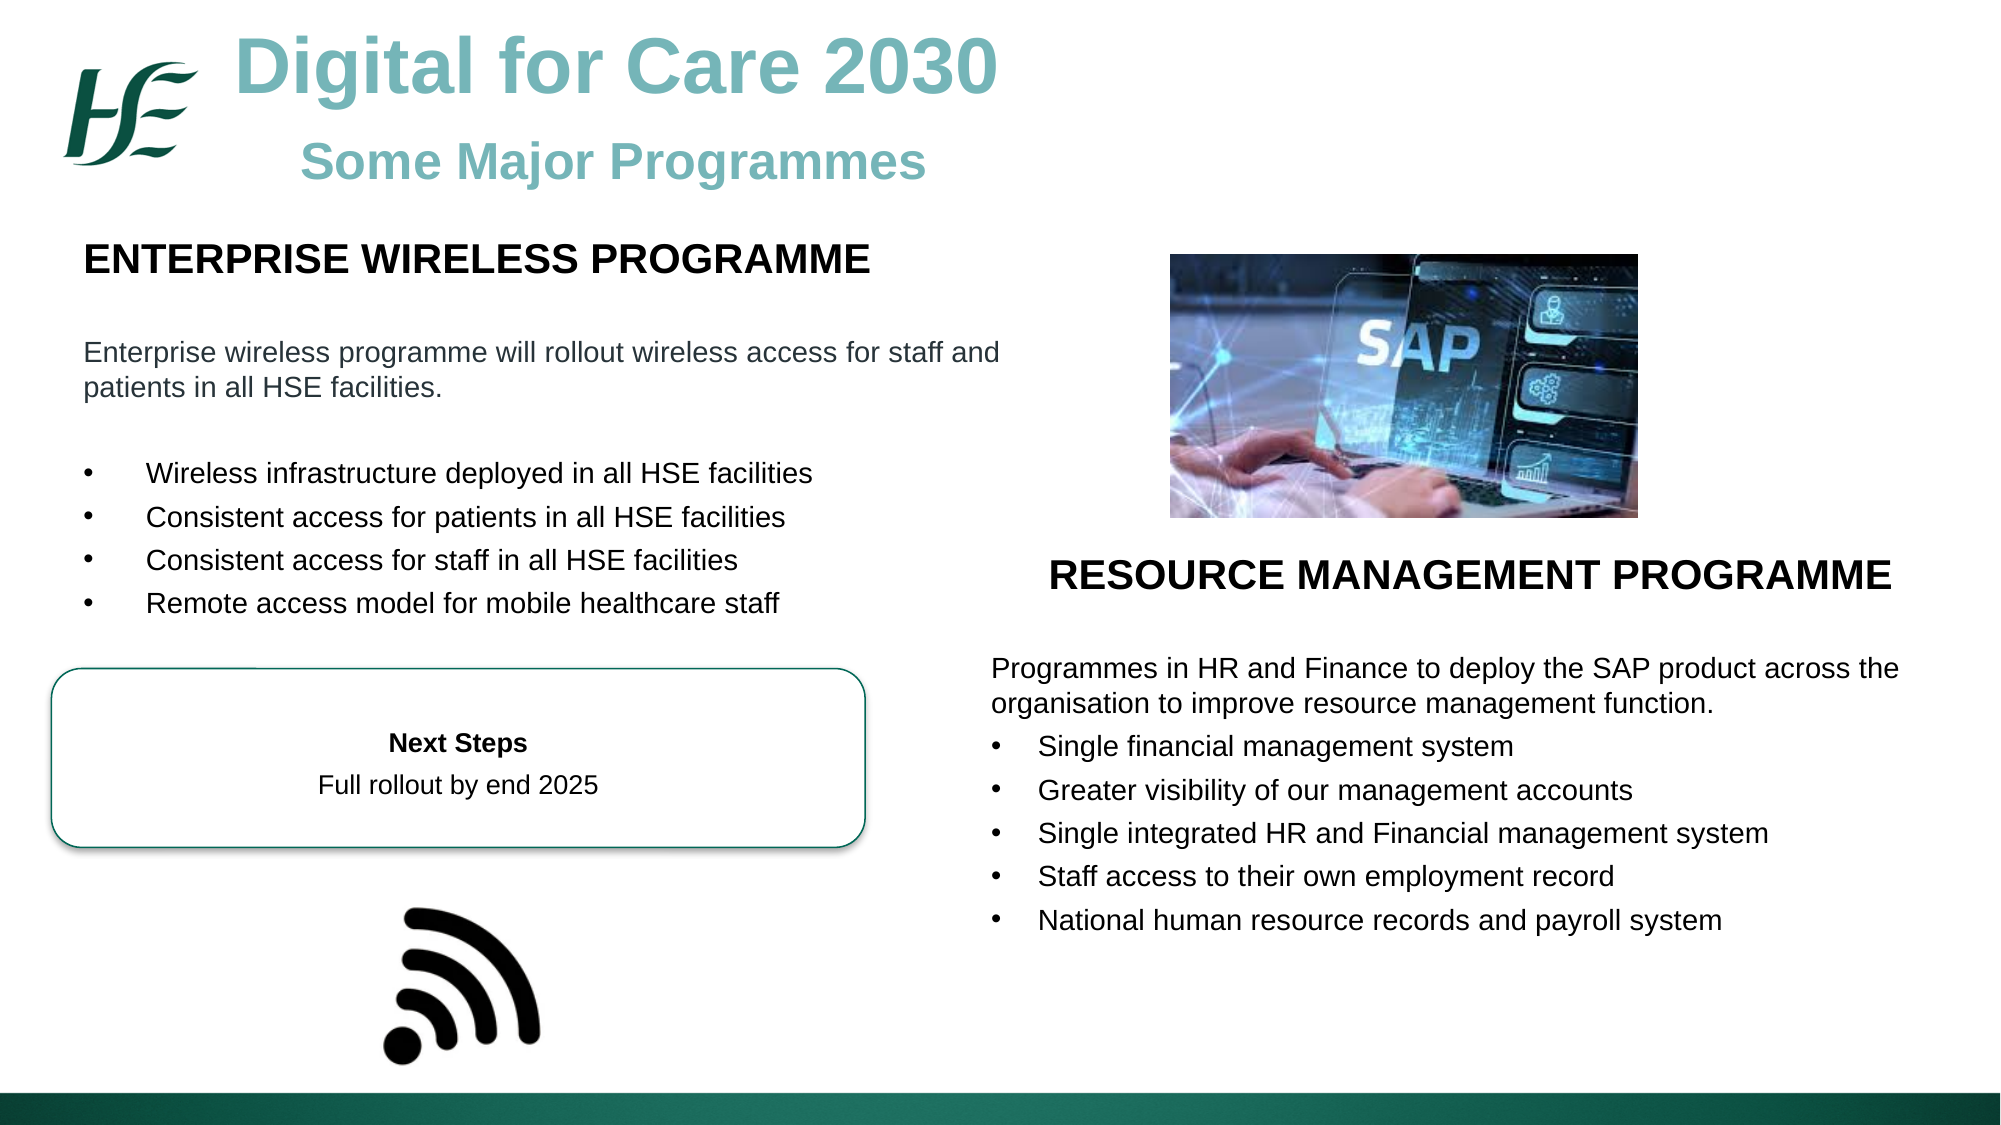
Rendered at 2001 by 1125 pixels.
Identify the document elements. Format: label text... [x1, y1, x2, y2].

text_box Next Steps Full rollout by end 2025 [51, 668, 866, 848]
text_box ENTERPRISE WIRELESS PROGRAMME Enterprise wireless programme will rollout wireless access for staff and patients in all HSE facilities. Wireless infrastructure deployed in all HSE facilities Consistent access for patients in all HSE facilities Consistent access for staff in all HSE facilities Remote access model for mobile healthcare staff [68, 223, 1040, 714]
text_box RESOURCE MANAGEMENT PROGRAMME Programmes in HR and Finance to deploy the SAP product across the organisation to improve resource management function. Single financial management system Greater visibility of our management accounts Single integrated HR and Financial management system Staff access to their own employment record National human resource records and payroll system [976, 540, 1932, 1025]
list Digital for Care 2030 Some Major Programmes [234, 25, 1880, 127]
picture [0, 0, 2001, 1125]
